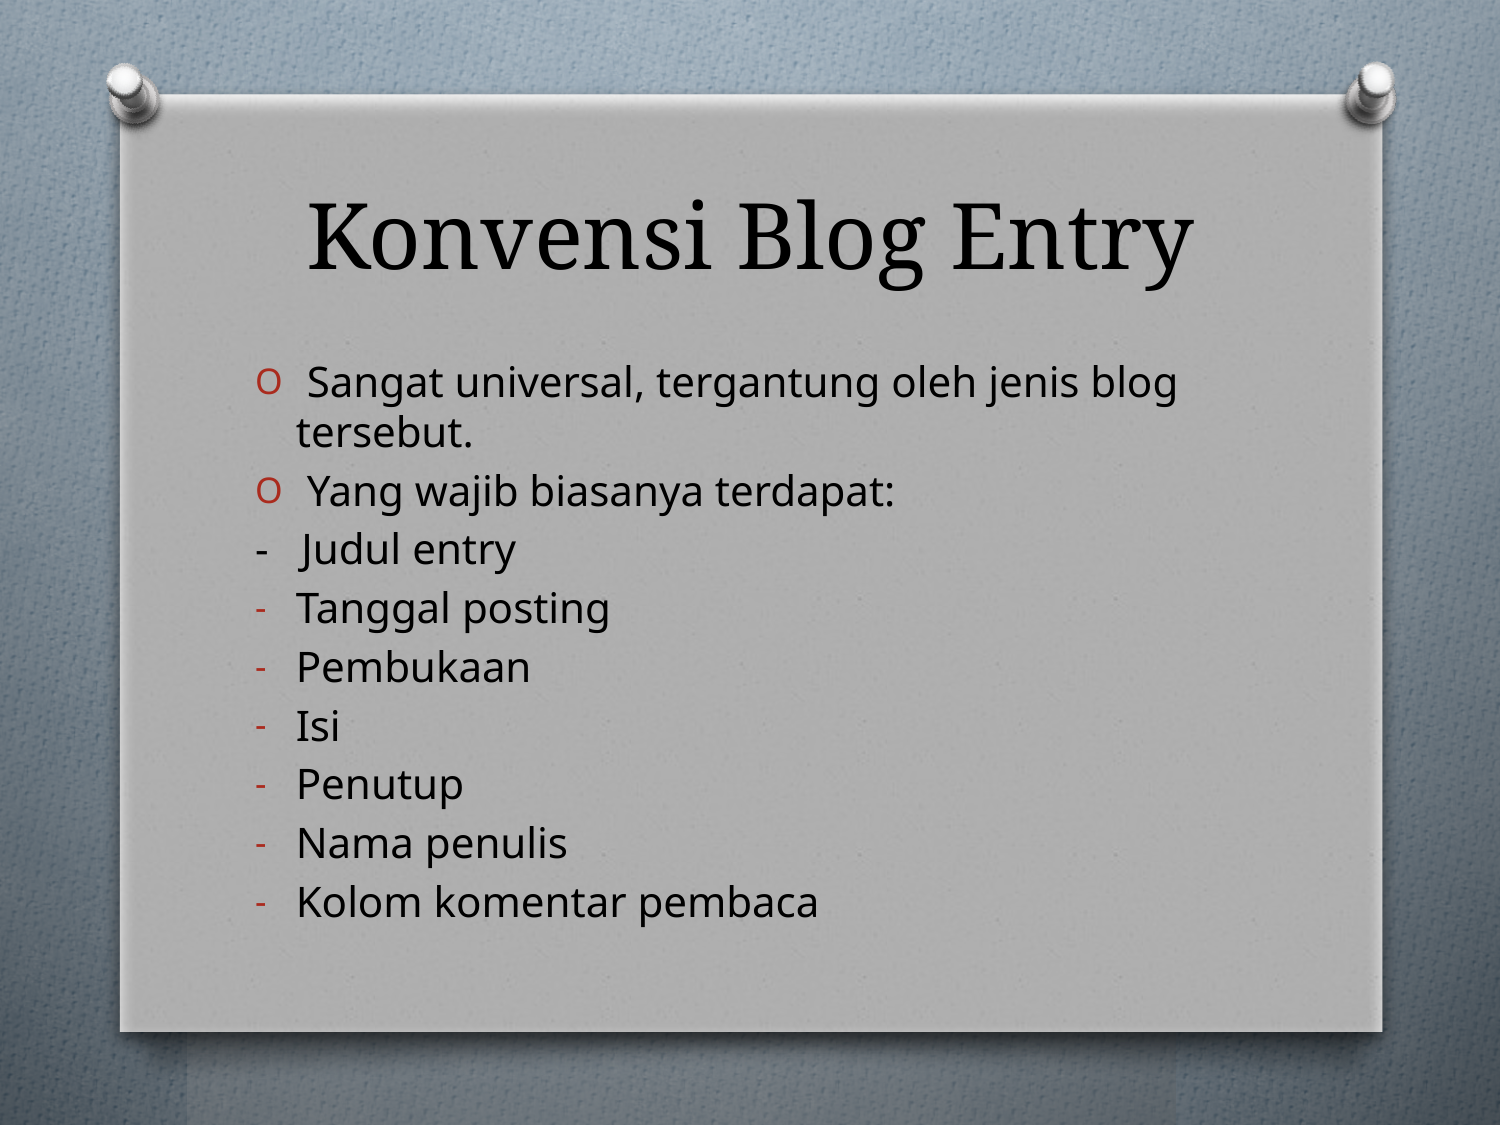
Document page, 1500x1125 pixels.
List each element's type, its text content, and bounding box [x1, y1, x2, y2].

list Sangat universal, tergantung oleh jenis blog tersebut. Yang wajib biasanya terdapat: - Judul entry Tanggal posting Pembukaan Isi Penutup Nama penulis Kolom komentar pembaca [240, 347, 1257, 939]
picture [1317, 35, 1439, 156]
title Konvensi Blog Entry [179, 134, 1323, 332]
picture [75, 29, 198, 153]
